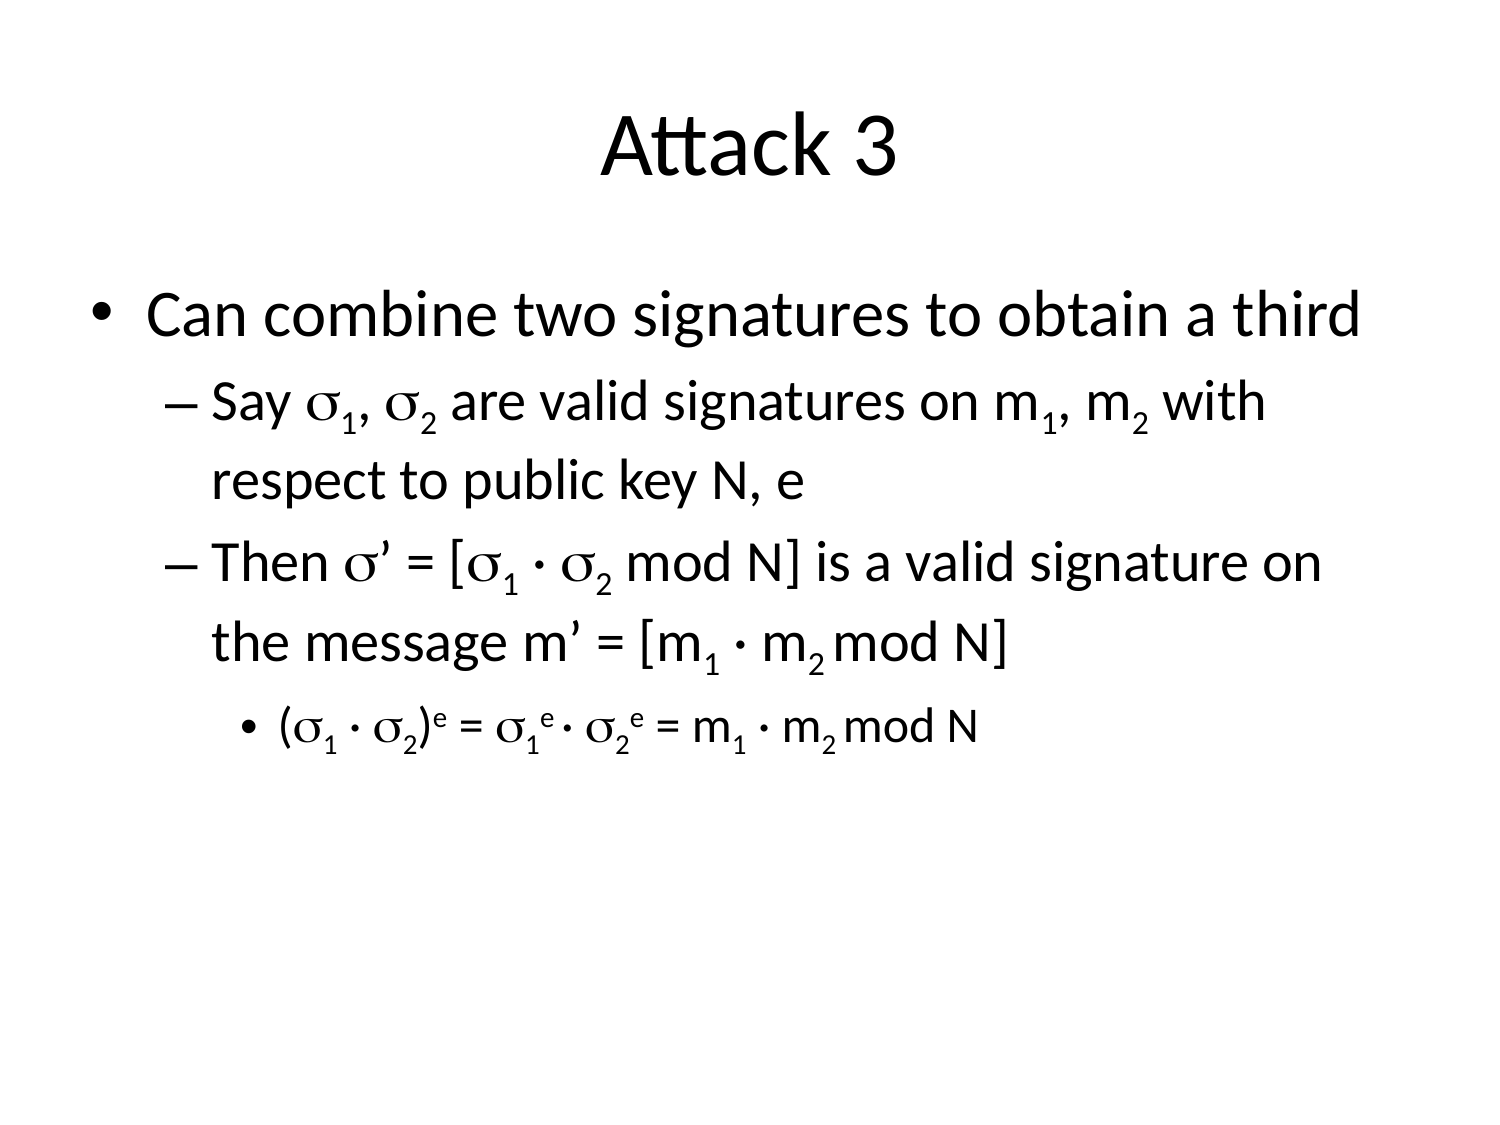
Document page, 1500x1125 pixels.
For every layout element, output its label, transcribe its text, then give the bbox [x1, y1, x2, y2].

title Attack 3 [75, 45, 1425, 233]
list Can combine two signatures to obtain a third Say 1, 2 are valid signatures on m1, m2 with respect to public key N, e Then ’ = [1 · 2 mod N] is a valid signature on the message m’ = [m1 · m2 mod N] (1 · 2)e = 1e · 2e = m1 · m2 mod N [75, 262, 1425, 1005]
